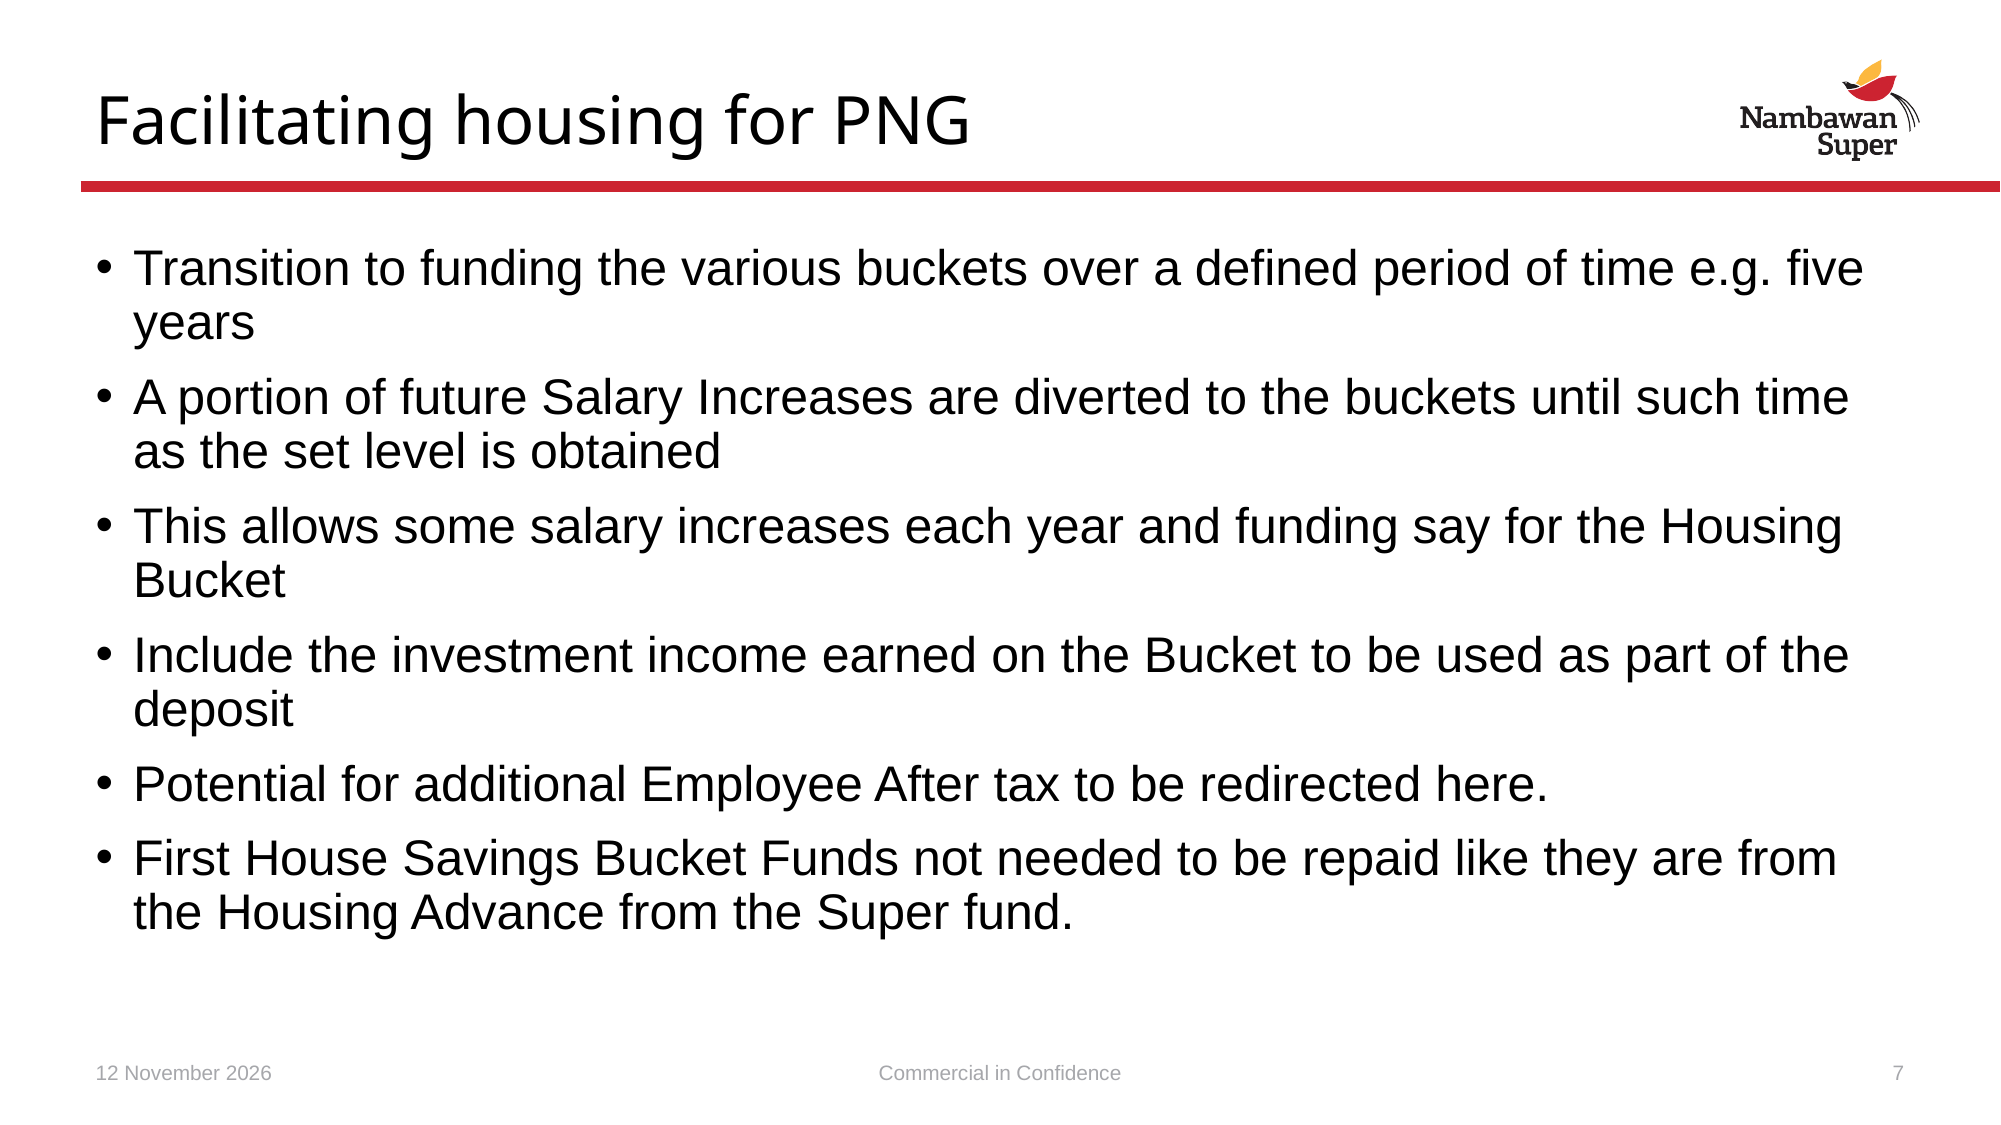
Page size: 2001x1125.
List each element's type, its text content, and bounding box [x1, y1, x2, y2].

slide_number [80, 1042, 531, 1102]
list Transition to funding the various buckets over a defined period of time e.g. five years A portion of future Salary Increases are diverted to the buckets until such time as the set level is obtained This allows some salary increases each year and funding say for the Housing Bucket Include the investment income earned on the Bucket to be used as part of the deposit Potential for additional Employee After tax to be redirected here. First House Savings Bucket Funds not needed to be repaid like they are from the Housing Advance from the Super fund. [80, 235, 1920, 1014]
footer Commercial in Confidence [662, 1042, 1338, 1102]
slide_number 7 [1469, 1042, 1920, 1102]
title Facilitating housing for PNG [80, 59, 1920, 187]
